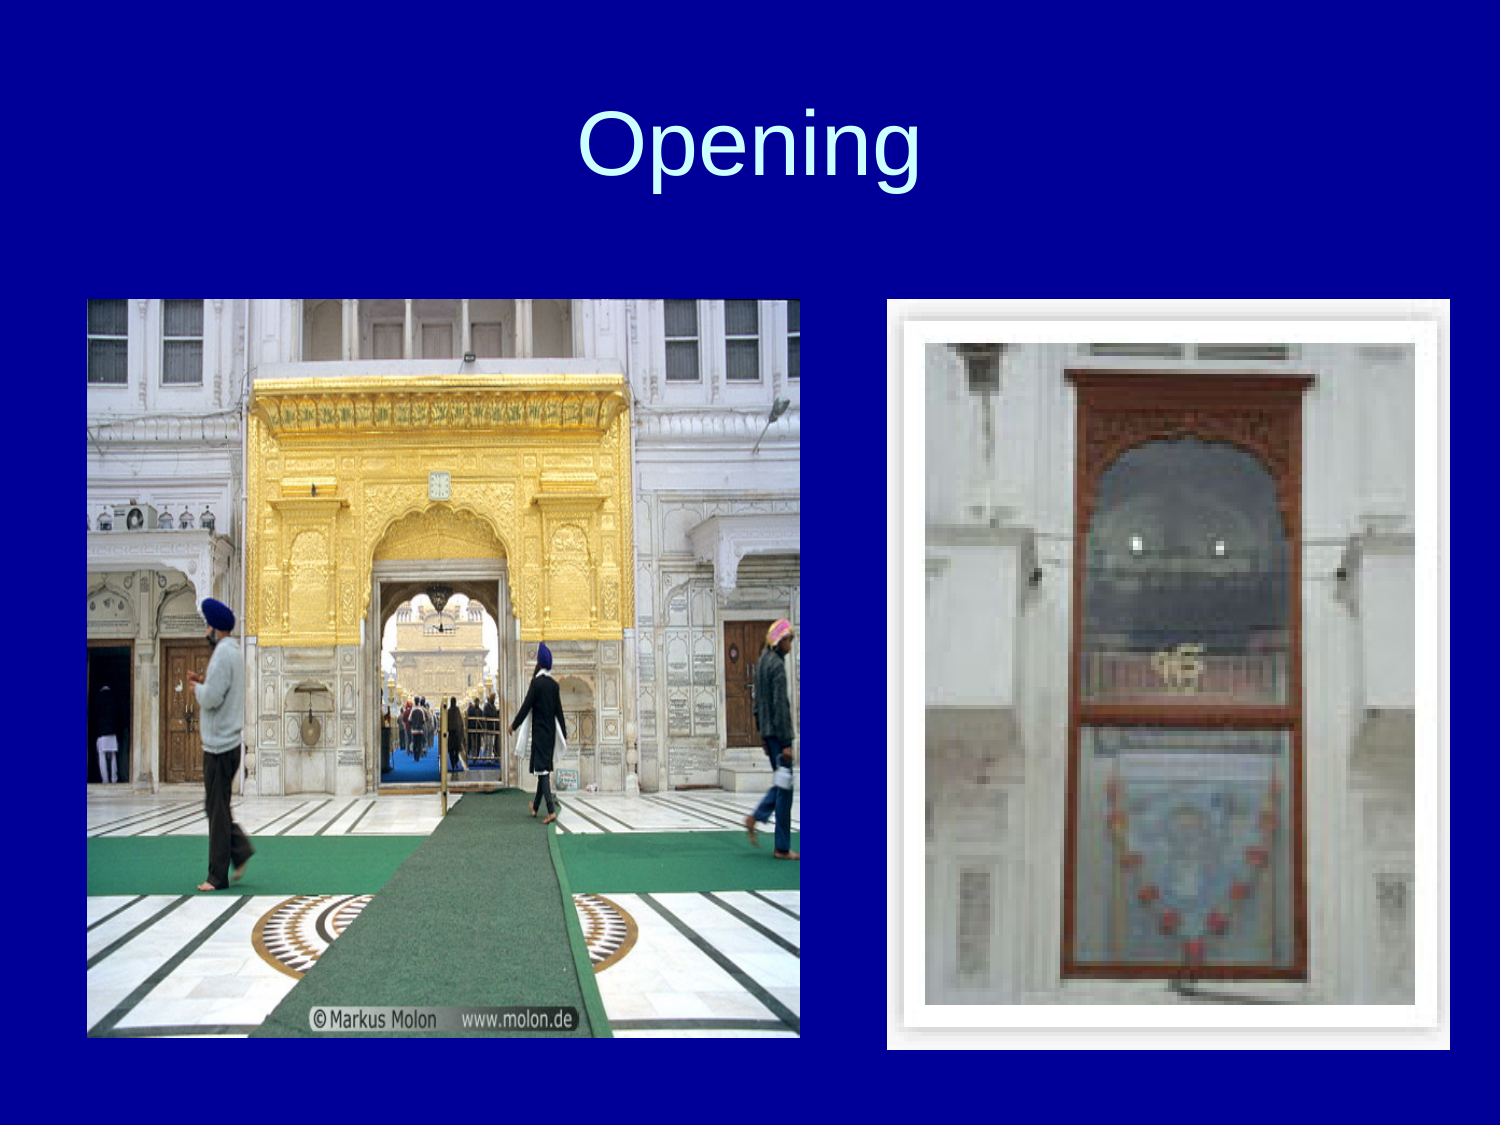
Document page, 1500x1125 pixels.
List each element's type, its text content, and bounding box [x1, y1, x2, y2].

title Opening [74, 44, 1426, 233]
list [87, 299, 801, 1038]
picture [887, 299, 1451, 1051]
